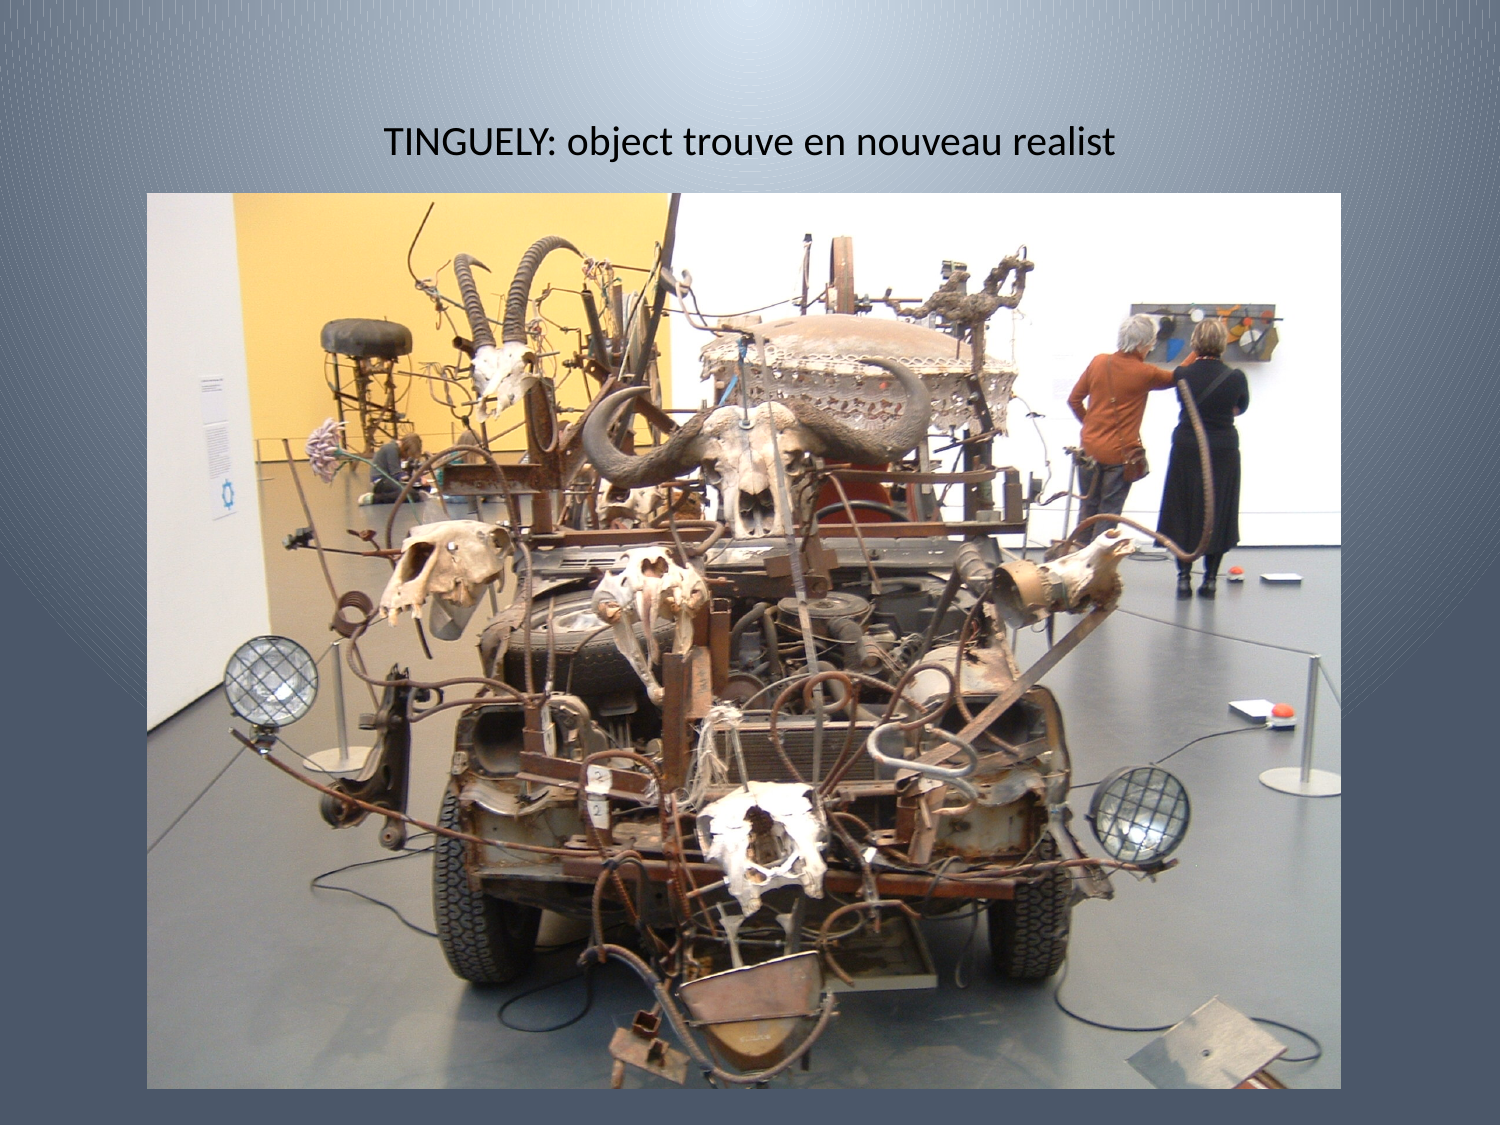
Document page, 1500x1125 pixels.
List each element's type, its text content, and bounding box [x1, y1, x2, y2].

title TINGUELY: object trouve en nouveau realist [75, 45, 1425, 233]
picture [147, 192, 1341, 1089]
